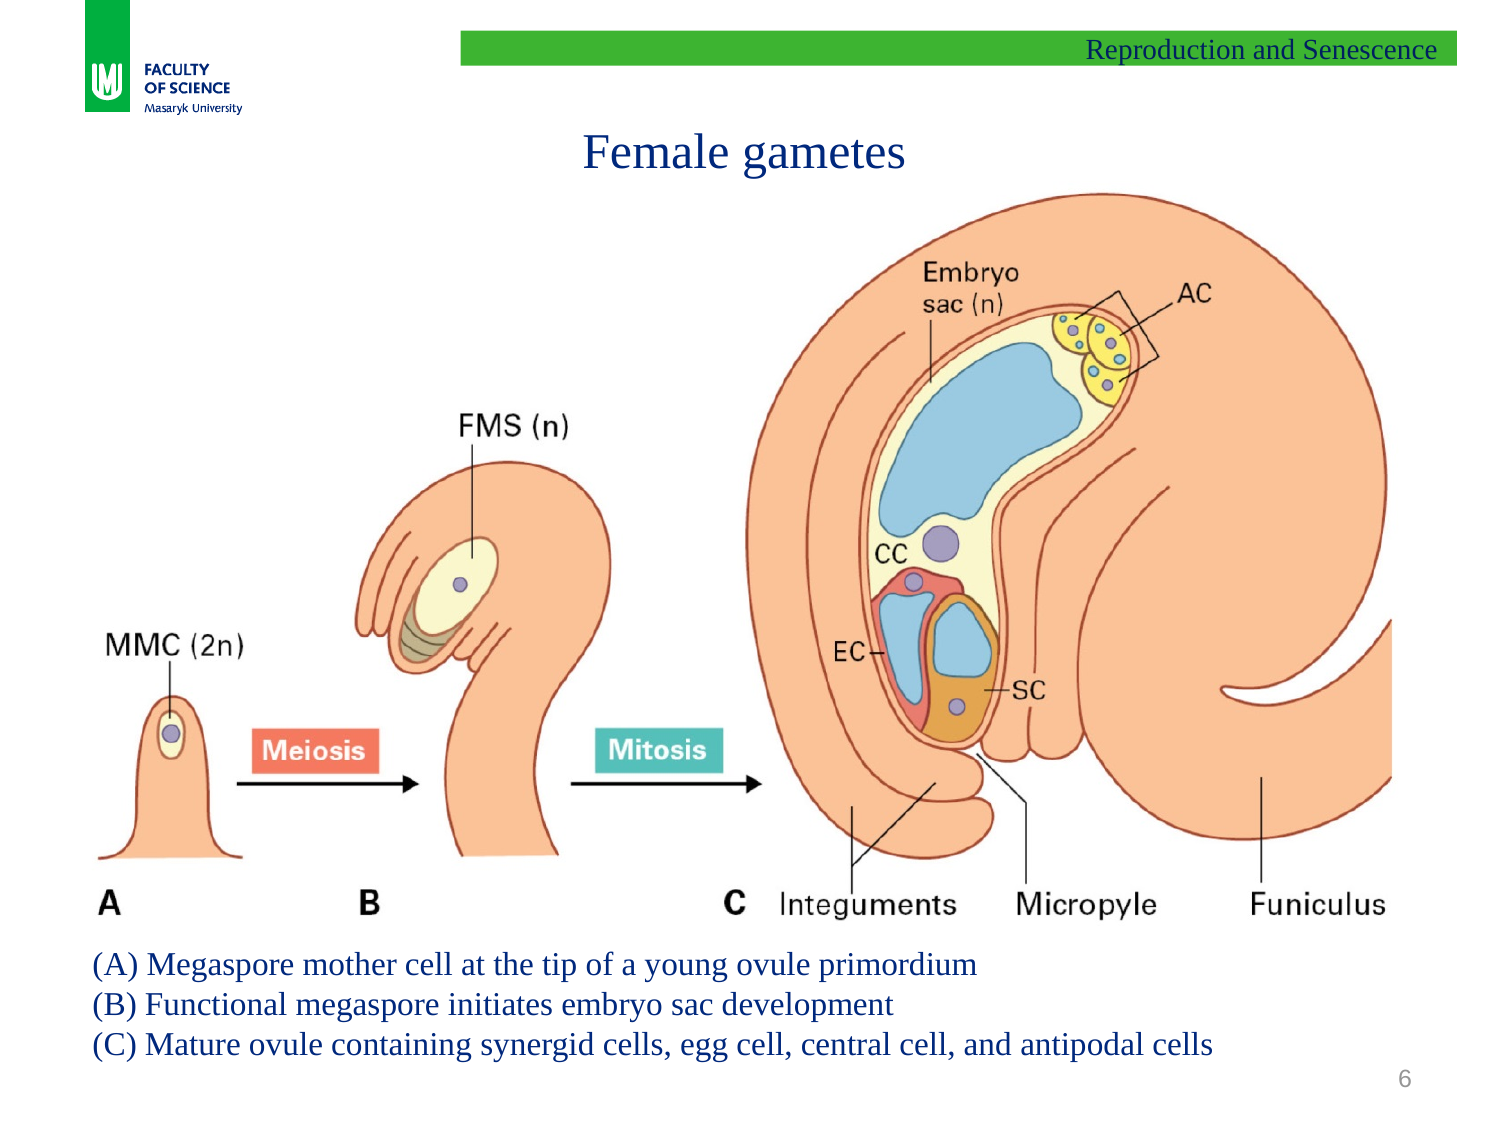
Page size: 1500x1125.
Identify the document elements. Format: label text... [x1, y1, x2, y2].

picture [0, 0, 1500, 1125]
text_box Female gametes [567, 110, 933, 151]
text_box Reproduction and Senescence [1070, 22, 1454, 73]
slide_number 6 [1125, 1070, 1428, 1100]
text_box (A) Megaspore mother cell at the tip of a young ovule primordium (B) Functional megaspore initiates embryo sac development (C) Mature ovule containing synergid cells, egg cell, central cell, and antipodal cells [77, 961, 1428, 1070]
text_box [459, 28, 1070, 68]
text_box [1454, 28, 1459, 68]
